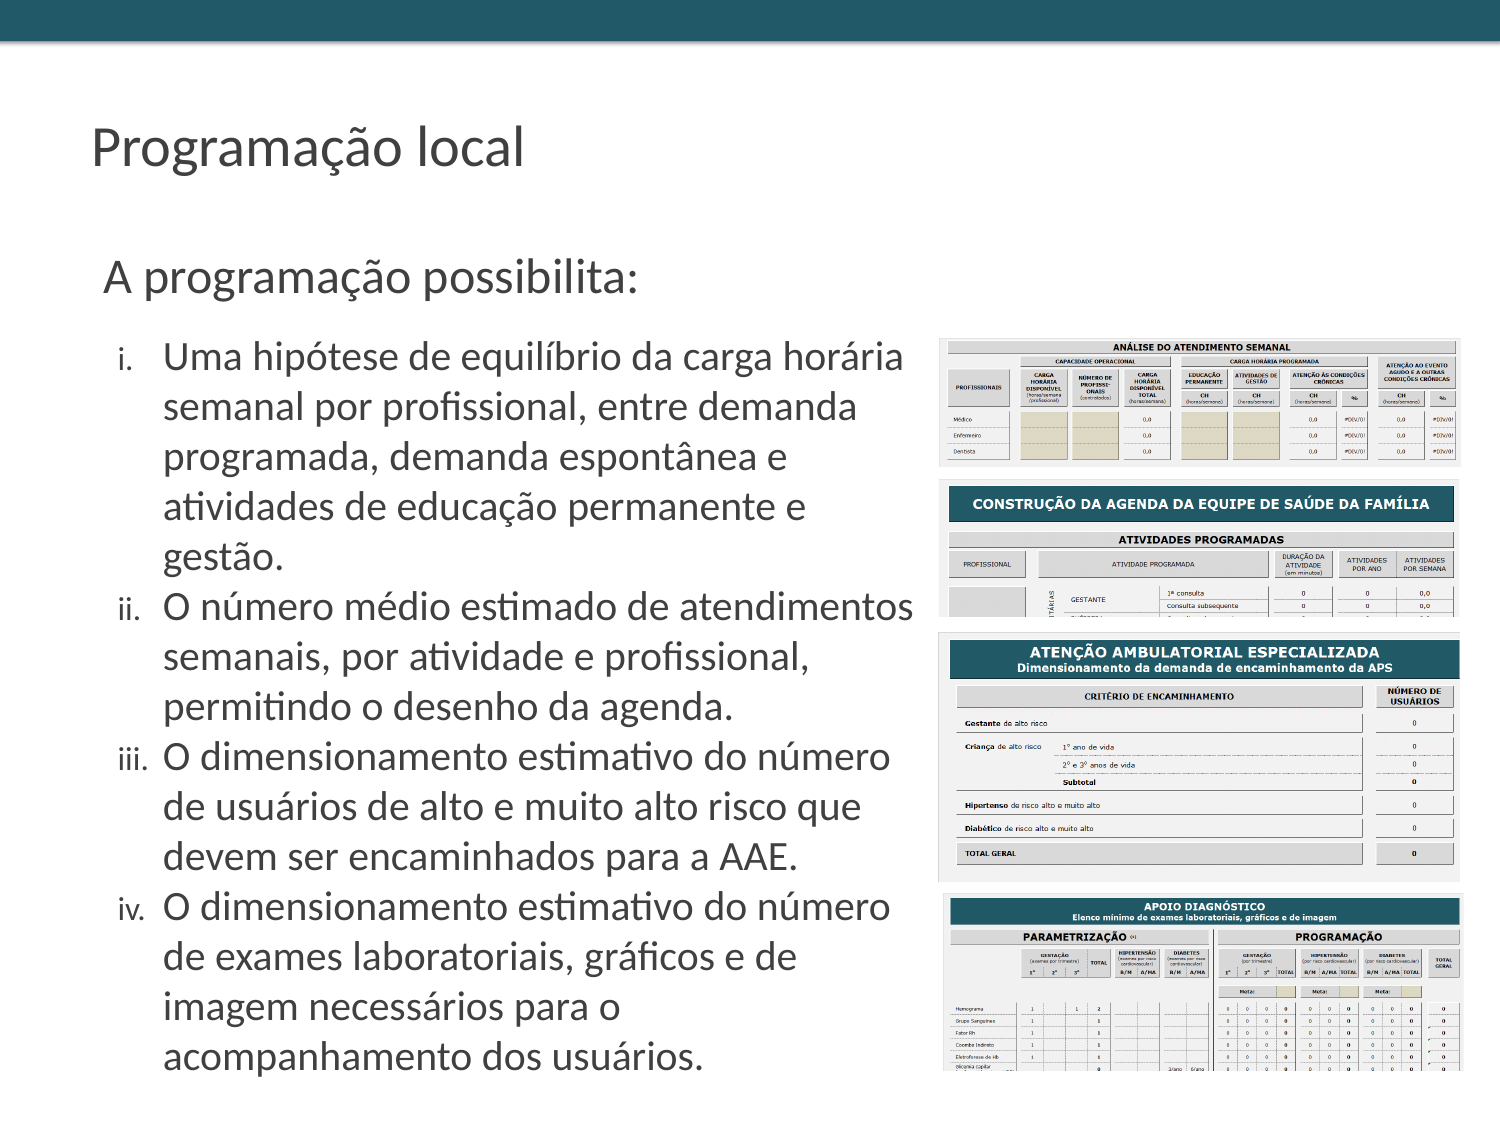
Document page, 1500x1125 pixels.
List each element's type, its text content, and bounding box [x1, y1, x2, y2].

text_box A programação possibilita: Uma hipótese de equilíbrio da carga horária semanal por profissional, entre demanda programada, demanda espontânea e atividades de educação permanente e gestão. O número médio estimado de atendimentos semanais, por atividade e profissional, permitindo o desenho da agenda. O dimensionamento estimativo do número de usuários de alto e muito alto risco que devem ser encaminhados para a AAE. O dimensionamento estimativo do número de exames laboratoriais, gráficos e de imagem necessários para o acompanhamento dos usuários. [88, 236, 939, 1094]
text_box Programação local [76, 89, 1105, 186]
picture [942, 892, 1464, 1071]
picture [939, 337, 1461, 467]
picture [938, 479, 1460, 618]
picture [938, 632, 1460, 882]
